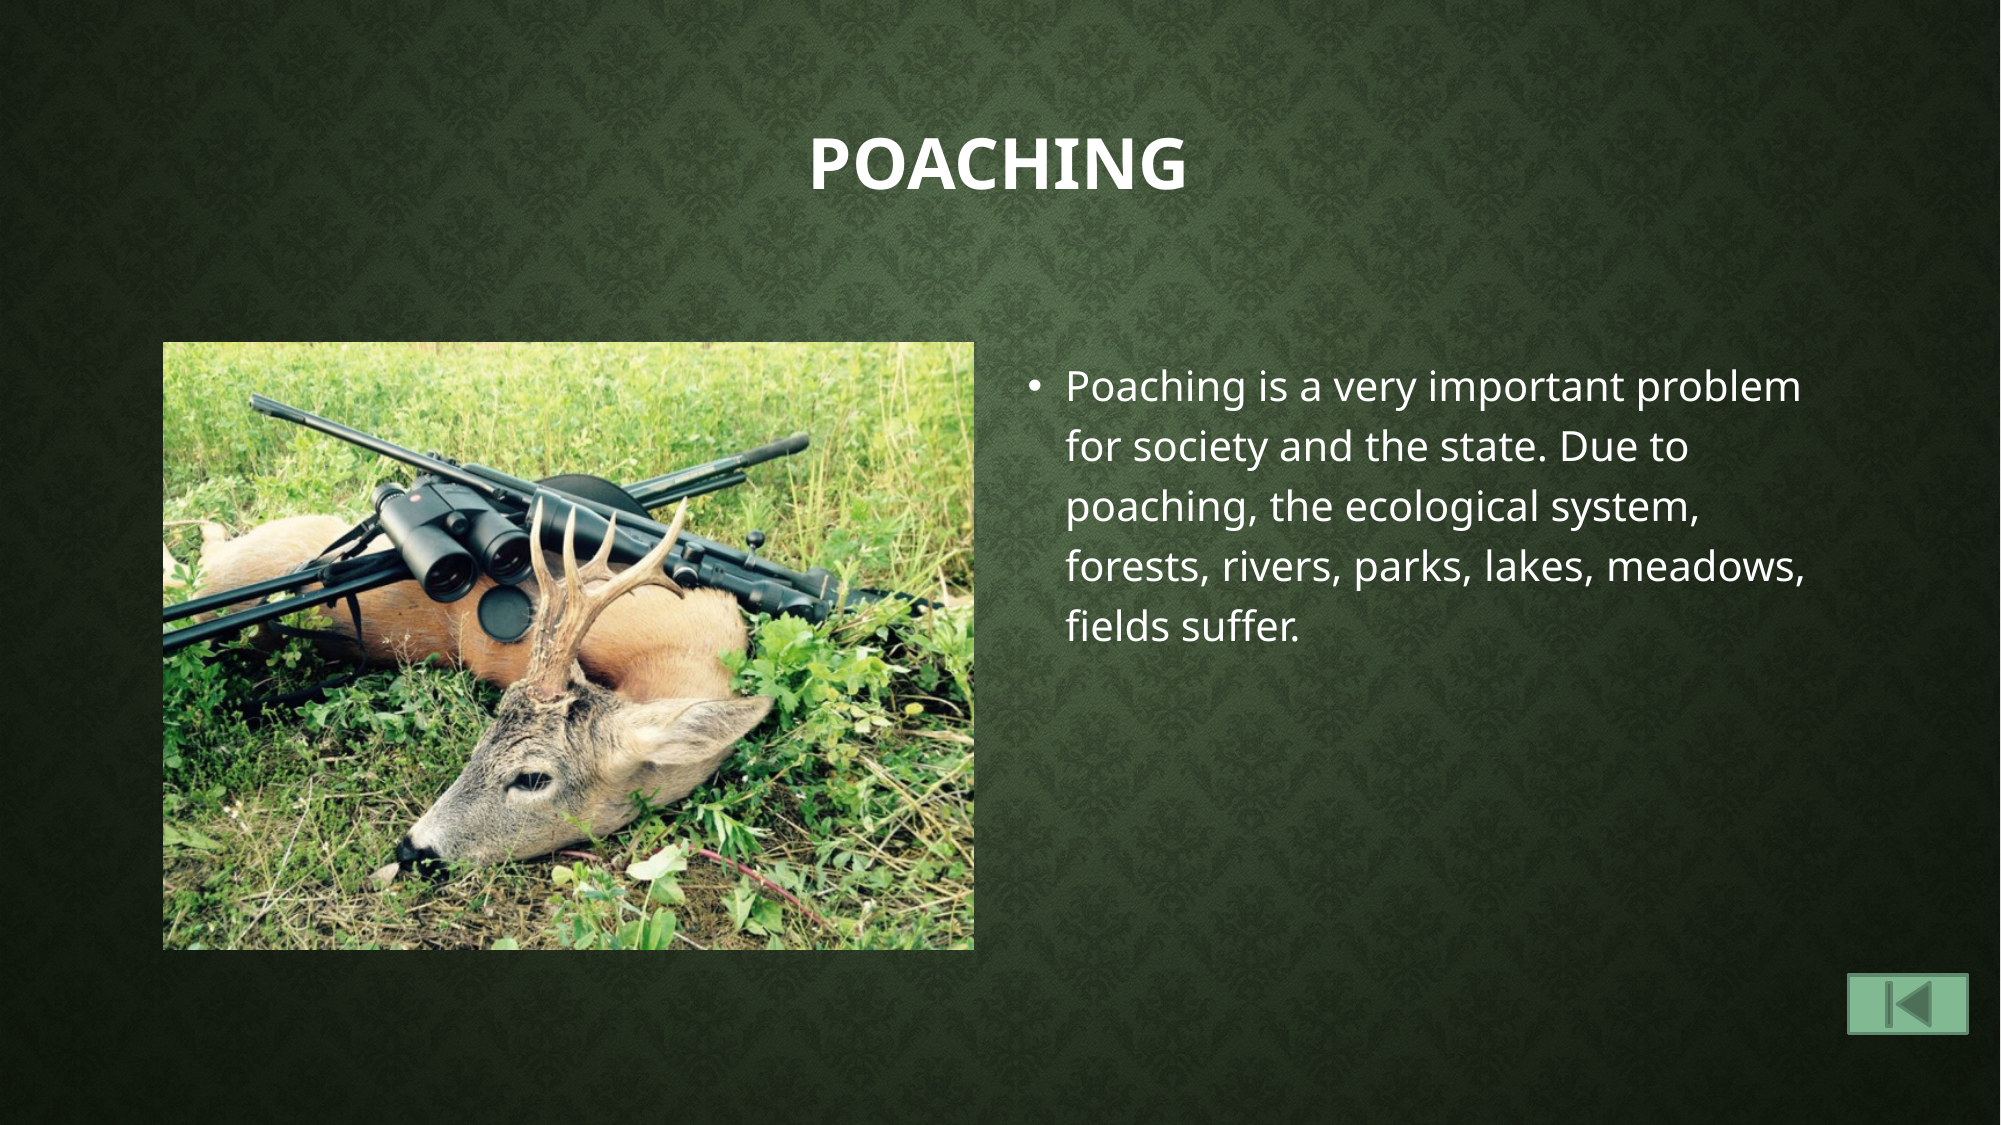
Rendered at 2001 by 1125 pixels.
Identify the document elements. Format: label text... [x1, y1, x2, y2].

list Poaching is a very important problem for society and the state. Due to poaching, the ecological system, forests, rivers, parks, lakes, meadows, fields suffer. [1012, 342, 1849, 950]
title Poaching [149, 99, 1849, 318]
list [163, 341, 975, 951]
text_box [1847, 973, 1969, 1035]
